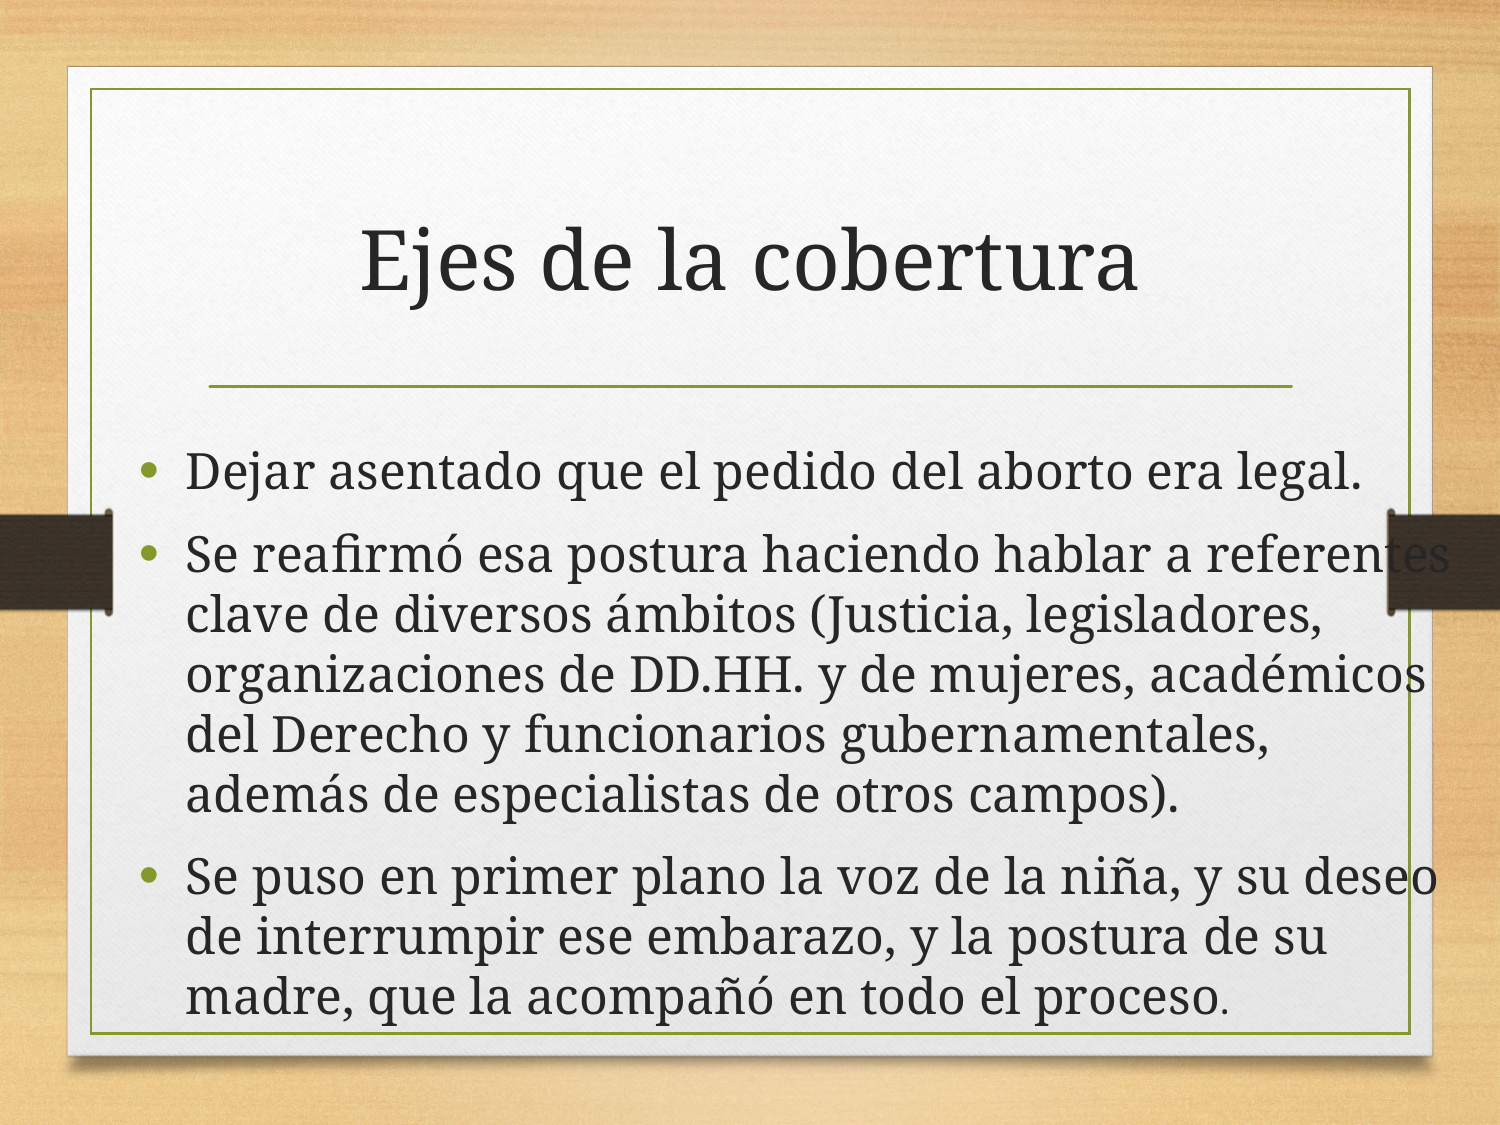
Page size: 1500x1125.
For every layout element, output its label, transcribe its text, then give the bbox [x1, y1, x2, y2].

title Ejes de la cobertura [193, 150, 1309, 365]
list Dejar asentado que el pedido del aborto era legal. Se reafirmó esa postura haciendo hablar a referentes clave de diversos ámbitos (Justicia, legisladores, organizaciones de DD.HH. y de mujeres, académicos del Derecho y funcionarios gubernamentales, además de especialistas de otros campos). Se puso en primer plano la voz de la niña, y su deseo de interrumpir ese embarazo, y la postura de su madre, que la acompañó en todo el proceso. [123, 432, 1474, 1106]
picture [0, 0, 1500, 1125]
